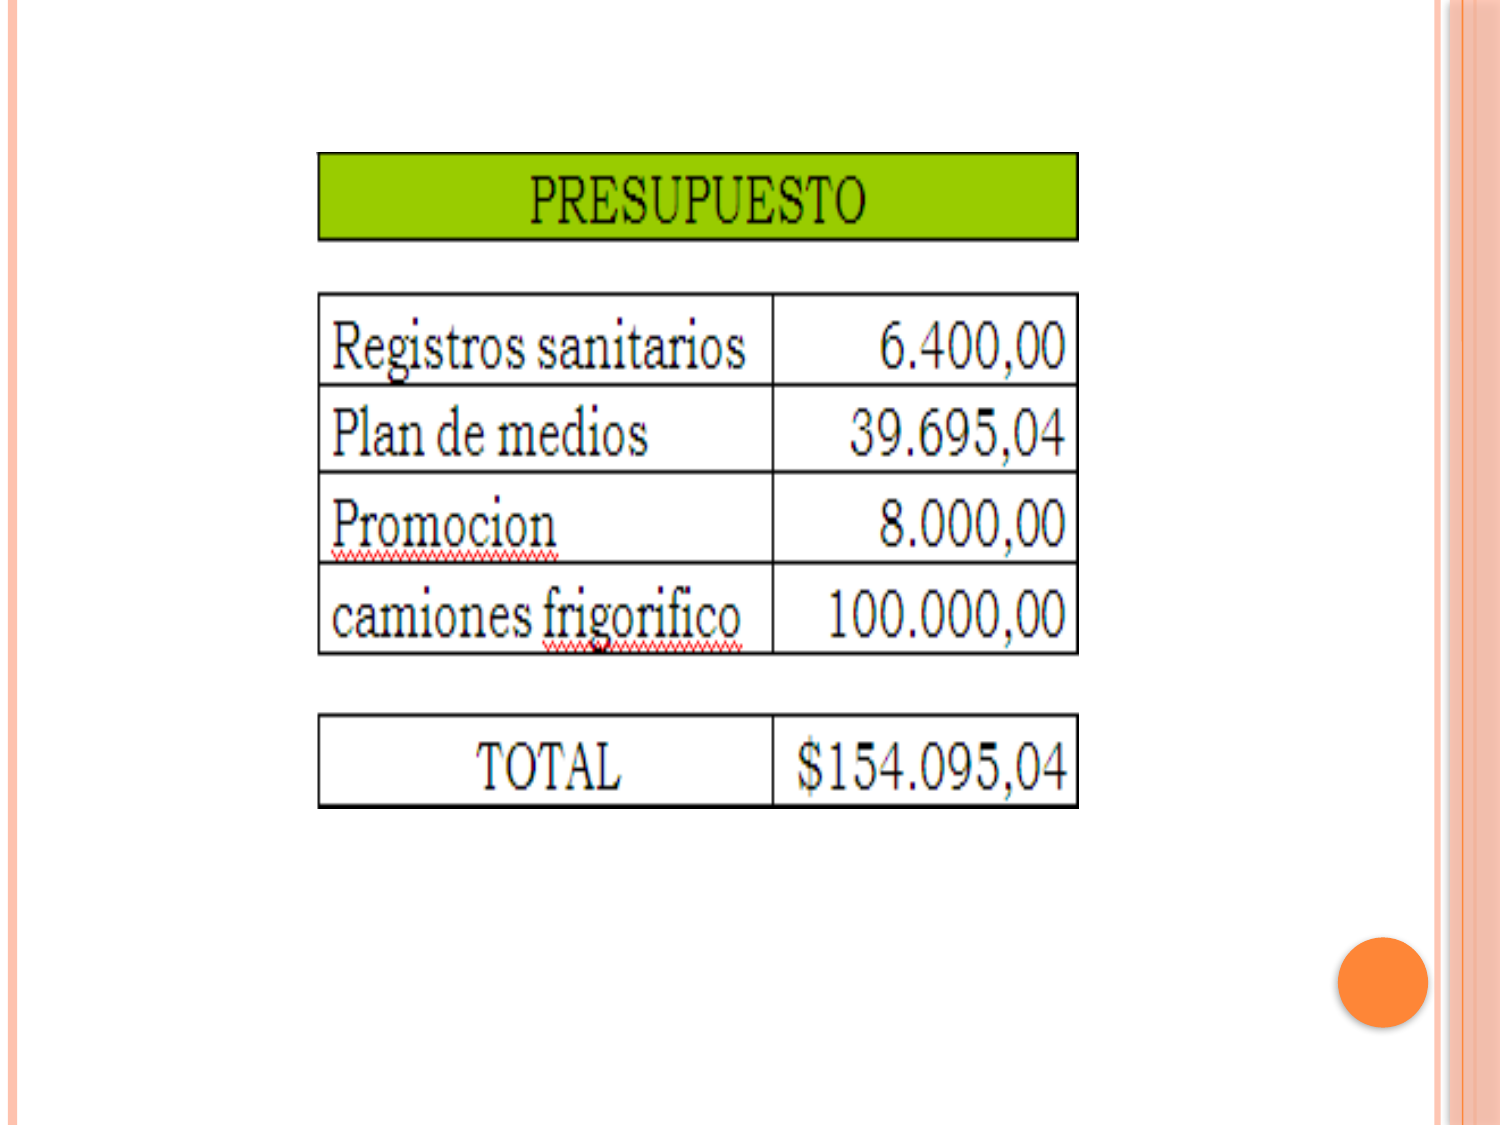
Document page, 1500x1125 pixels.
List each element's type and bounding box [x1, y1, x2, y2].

list [315, 151, 1079, 809]
